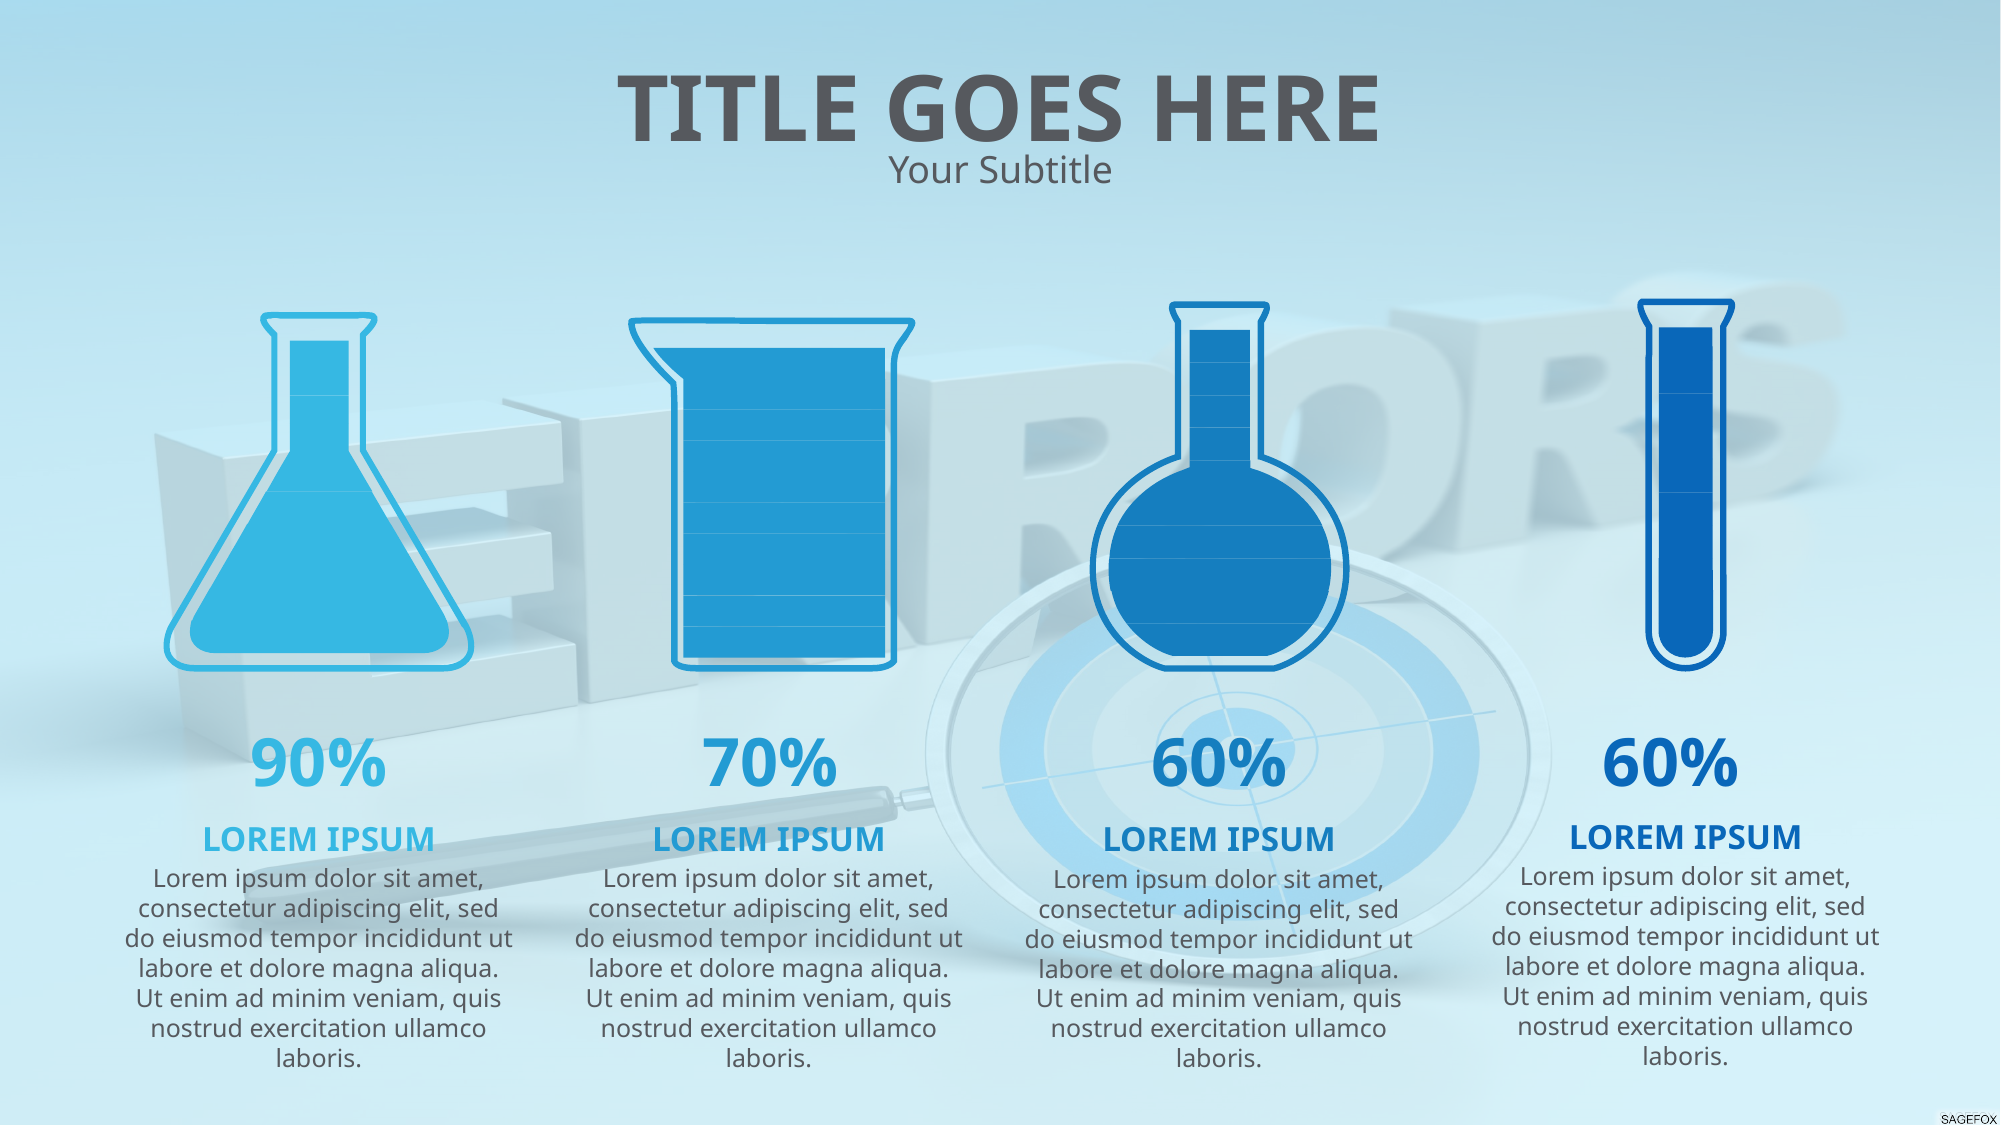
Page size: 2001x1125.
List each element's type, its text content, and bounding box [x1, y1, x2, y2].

text_box LOREM IPSUM Lorem ipsum dolor sit amet, consectetur adipiscing elit, sed do eiusmod tempor incididunt ut labore et dolore magna aliqua. Ut enim ad minim veniam, quis nostrud exercitation ullamco laboris. [1475, 808, 1896, 1078]
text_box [1082, 301, 1357, 672]
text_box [1636, 298, 1736, 672]
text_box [625, 317, 917, 672]
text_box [163, 311, 475, 672]
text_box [548, 42, 1452, 199]
text_box 60% [1588, 712, 1755, 808]
text_box LOREM IPSUM Lorem ipsum dolor sit amet, consectetur adipiscing elit, sed do eiusmod tempor incididunt ut labore et dolore magna aliqua. Ut enim ad minim veniam, quis nostrud exercitation ullamco laboris. [559, 810, 979, 1080]
text_box 90% [235, 712, 403, 808]
text_box LOREM IPSUM Lorem ipsum dolor sit amet, consectetur adipiscing elit, sed do eiusmod tempor incididunt ut labore et dolore magna aliqua. Ut enim ad minim veniam, quis nostrud exercitation ullamco laboris. [108, 810, 529, 1080]
text_box 60% [1136, 712, 1303, 808]
picture [1938, 1114, 1999, 1125]
text_box LOREM IPSUM Lorem ipsum dolor sit amet, consectetur adipiscing elit, sed do eiusmod tempor incididunt ut labore et dolore magna aliqua. Ut enim ad minim veniam, quis nostrud exercitation ullamco laboris. [1009, 810, 1430, 1081]
text_box 70% [687, 712, 854, 808]
